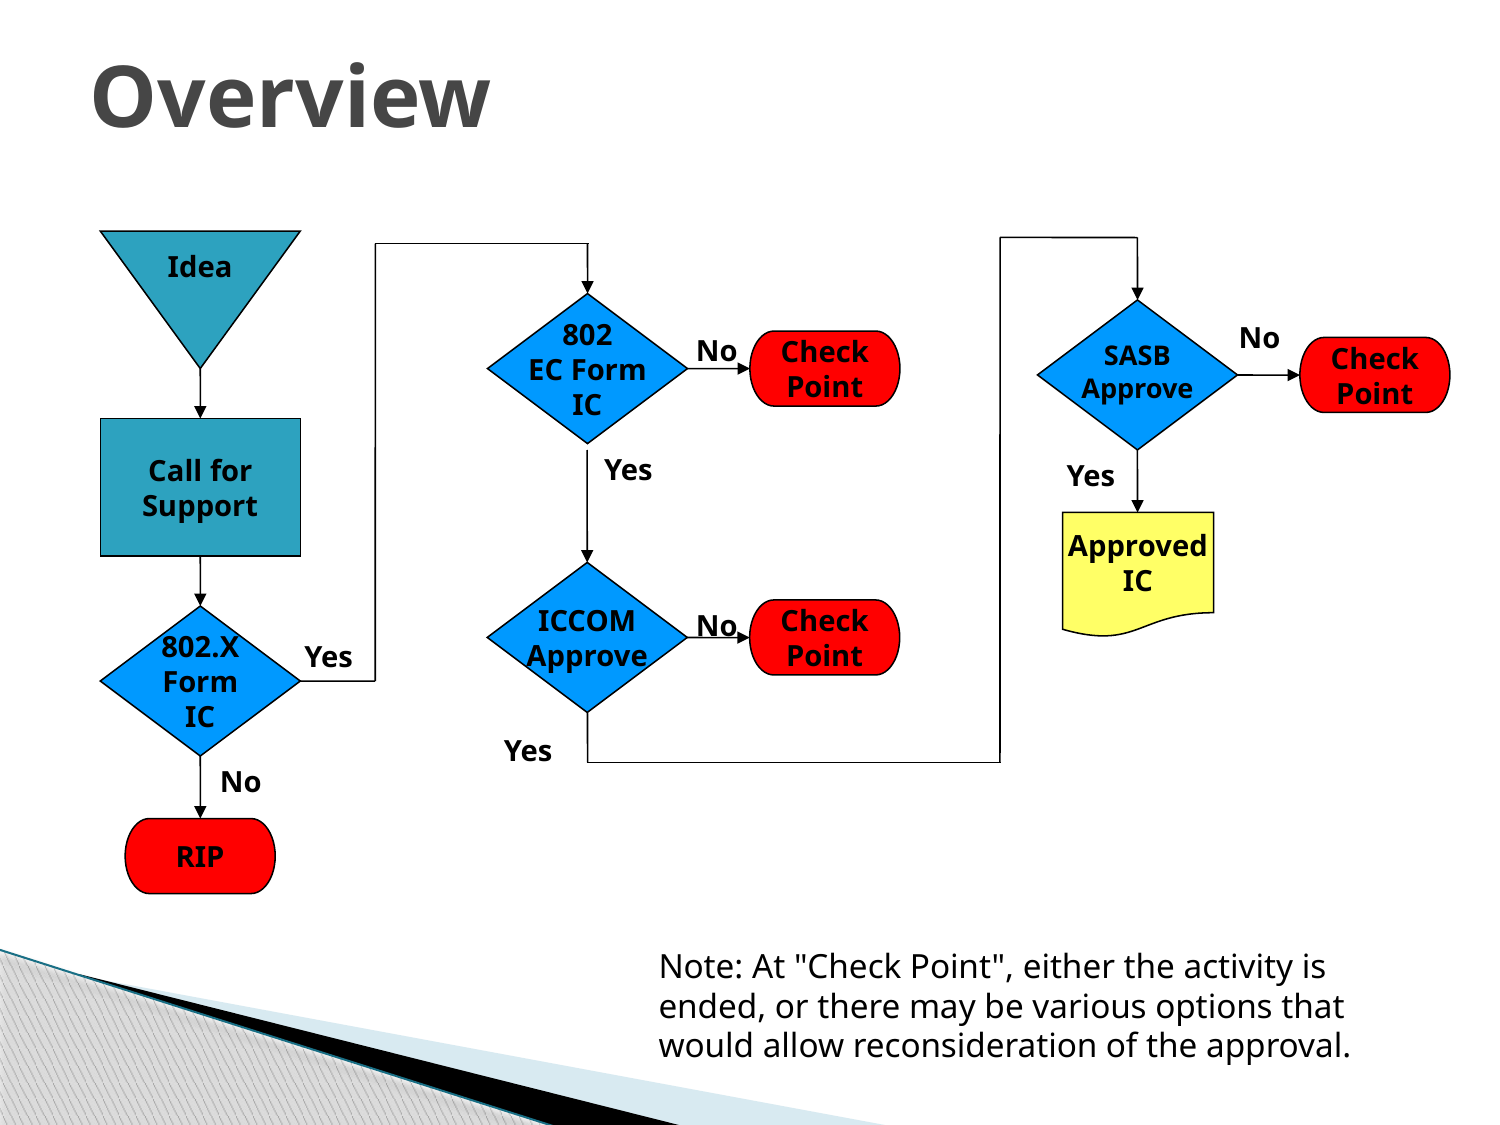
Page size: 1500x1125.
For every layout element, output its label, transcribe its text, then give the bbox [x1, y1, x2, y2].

text_box Yes [289, 631, 368, 681]
text_box Check Point [1299, 337, 1450, 413]
text_box No [1223, 312, 1296, 363]
text_box ICCOM Approve [487, 563, 681, 713]
text_box No [681, 324, 753, 375]
text_box Note: At "Check Point", either the activity is ended, or there may be various options that would allow reconsideration of the approval. [624, 937, 1438, 1072]
text_box Check Point [750, 331, 900, 407]
text_box [194, 368, 207, 419]
text_box [194, 556, 207, 607]
text_box No [205, 756, 277, 806]
text_box 802.X Form IC [100, 606, 300, 756]
text_box Check Point [751, 599, 900, 675]
text_box Idea [100, 231, 301, 369]
text_box Yes [1051, 449, 1131, 500]
text_box [194, 756, 207, 818]
text_box [1131, 238, 1144, 300]
text_box [1131, 449, 1144, 513]
text_box SASB Approve [1037, 300, 1237, 450]
text_box RIP [125, 818, 276, 894]
title Overview [75, 0, 1425, 188]
text_box Yes [489, 724, 568, 775]
text_box [1237, 368, 1299, 382]
text_box Call for Support [100, 418, 301, 557]
text_box [581, 449, 594, 563]
text_box 802 EC Form IC [487, 293, 681, 444]
text_box No [681, 599, 753, 650]
text_box [581, 244, 594, 294]
text_box Yes [589, 443, 668, 494]
text_box Approved IC [1062, 512, 1214, 636]
